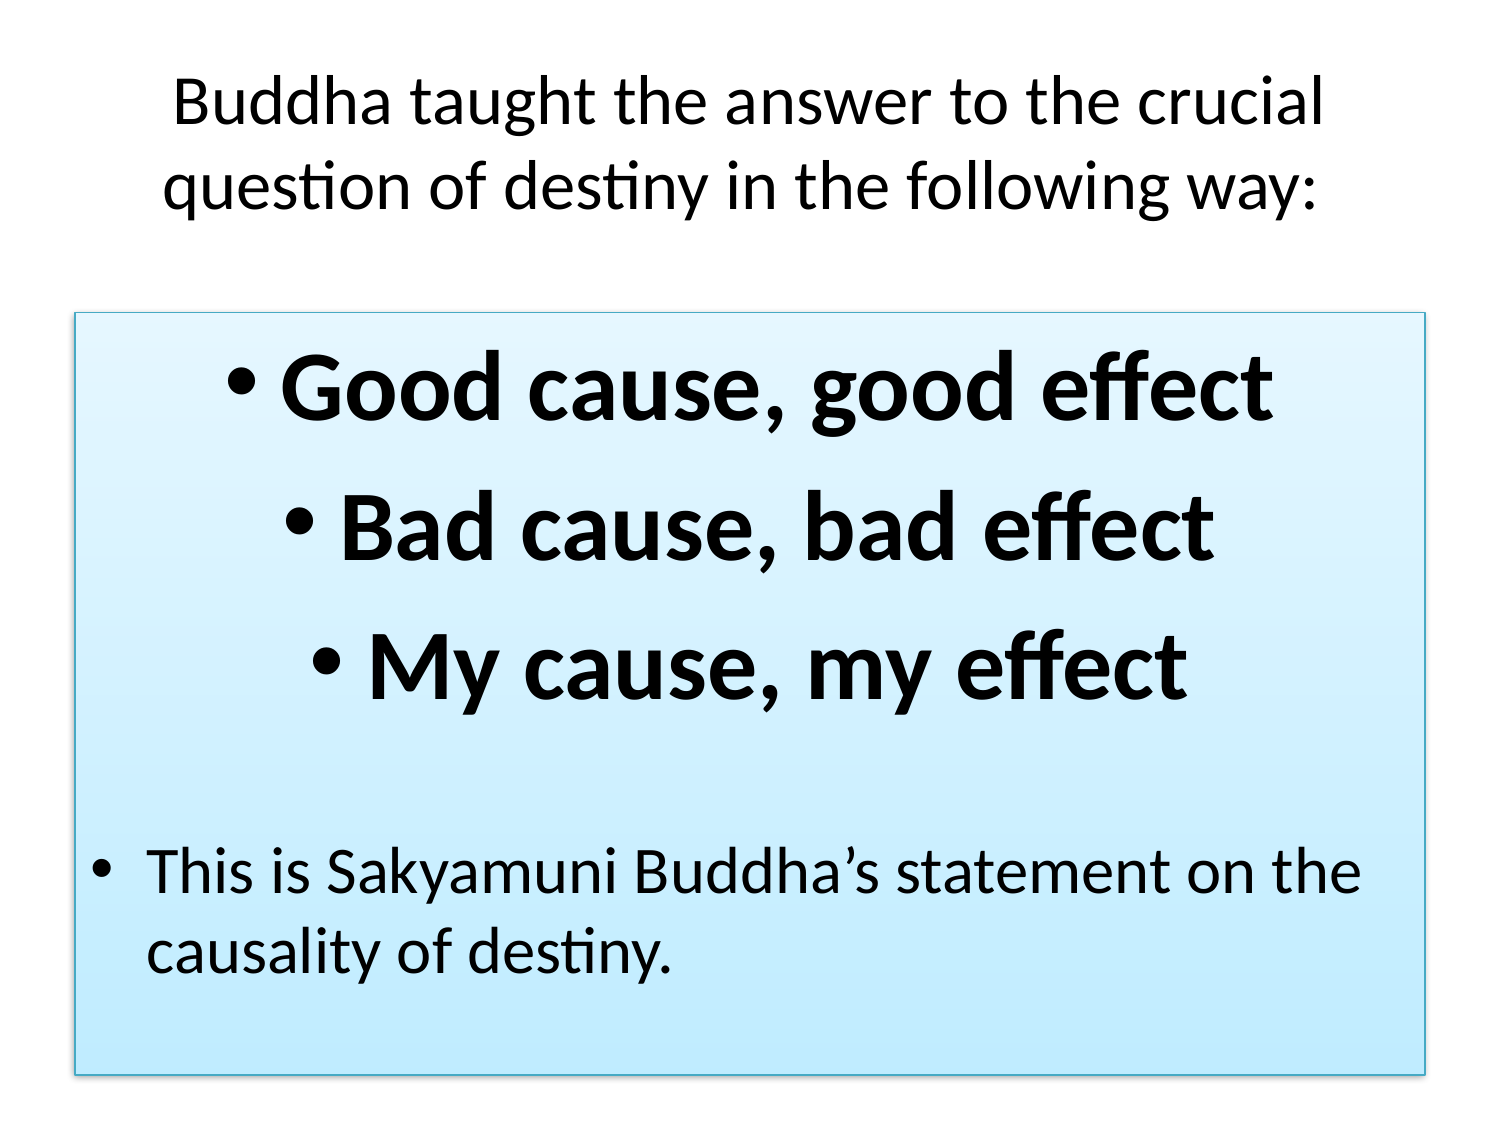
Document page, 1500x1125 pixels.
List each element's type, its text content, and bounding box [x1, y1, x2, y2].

title Buddha taught the answer to the crucial question of destiny in the following way: [75, 45, 1425, 233]
list Good cause, good effect Bad cause, bad effect My cause, my effect This is Sakyamuni Buddha’s statement on the causality of destiny. [74, 312, 1426, 1076]
